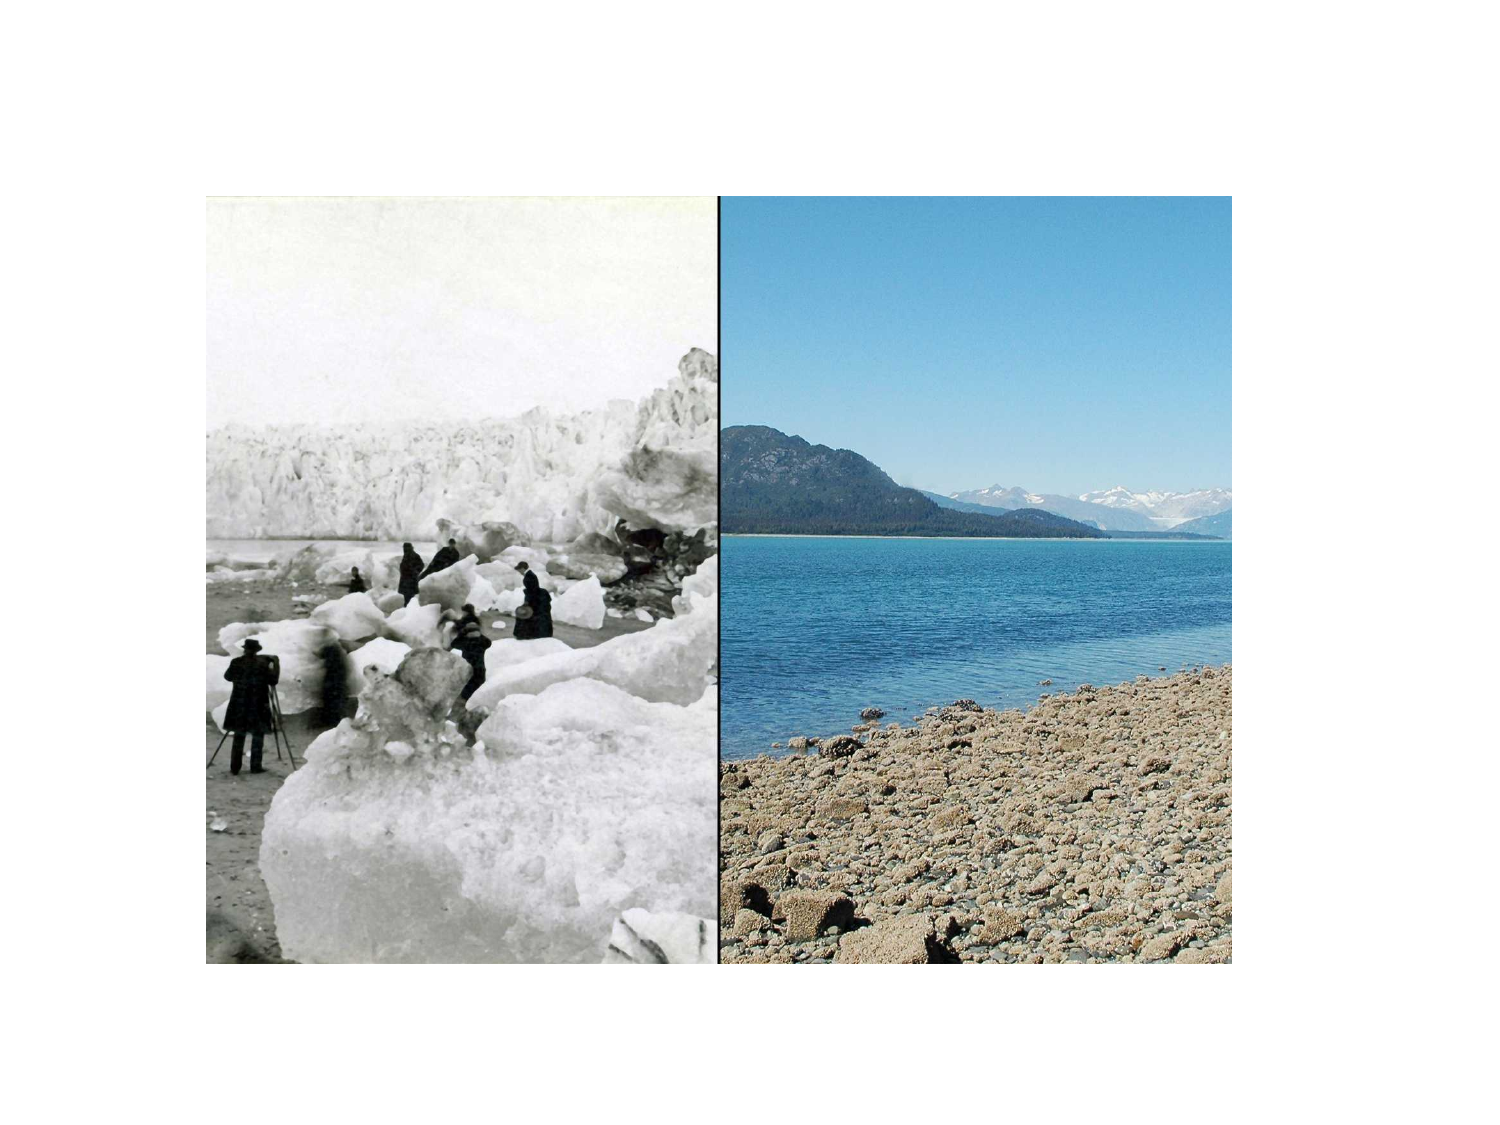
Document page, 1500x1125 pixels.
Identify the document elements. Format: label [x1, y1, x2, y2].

picture [206, 196, 1232, 964]
